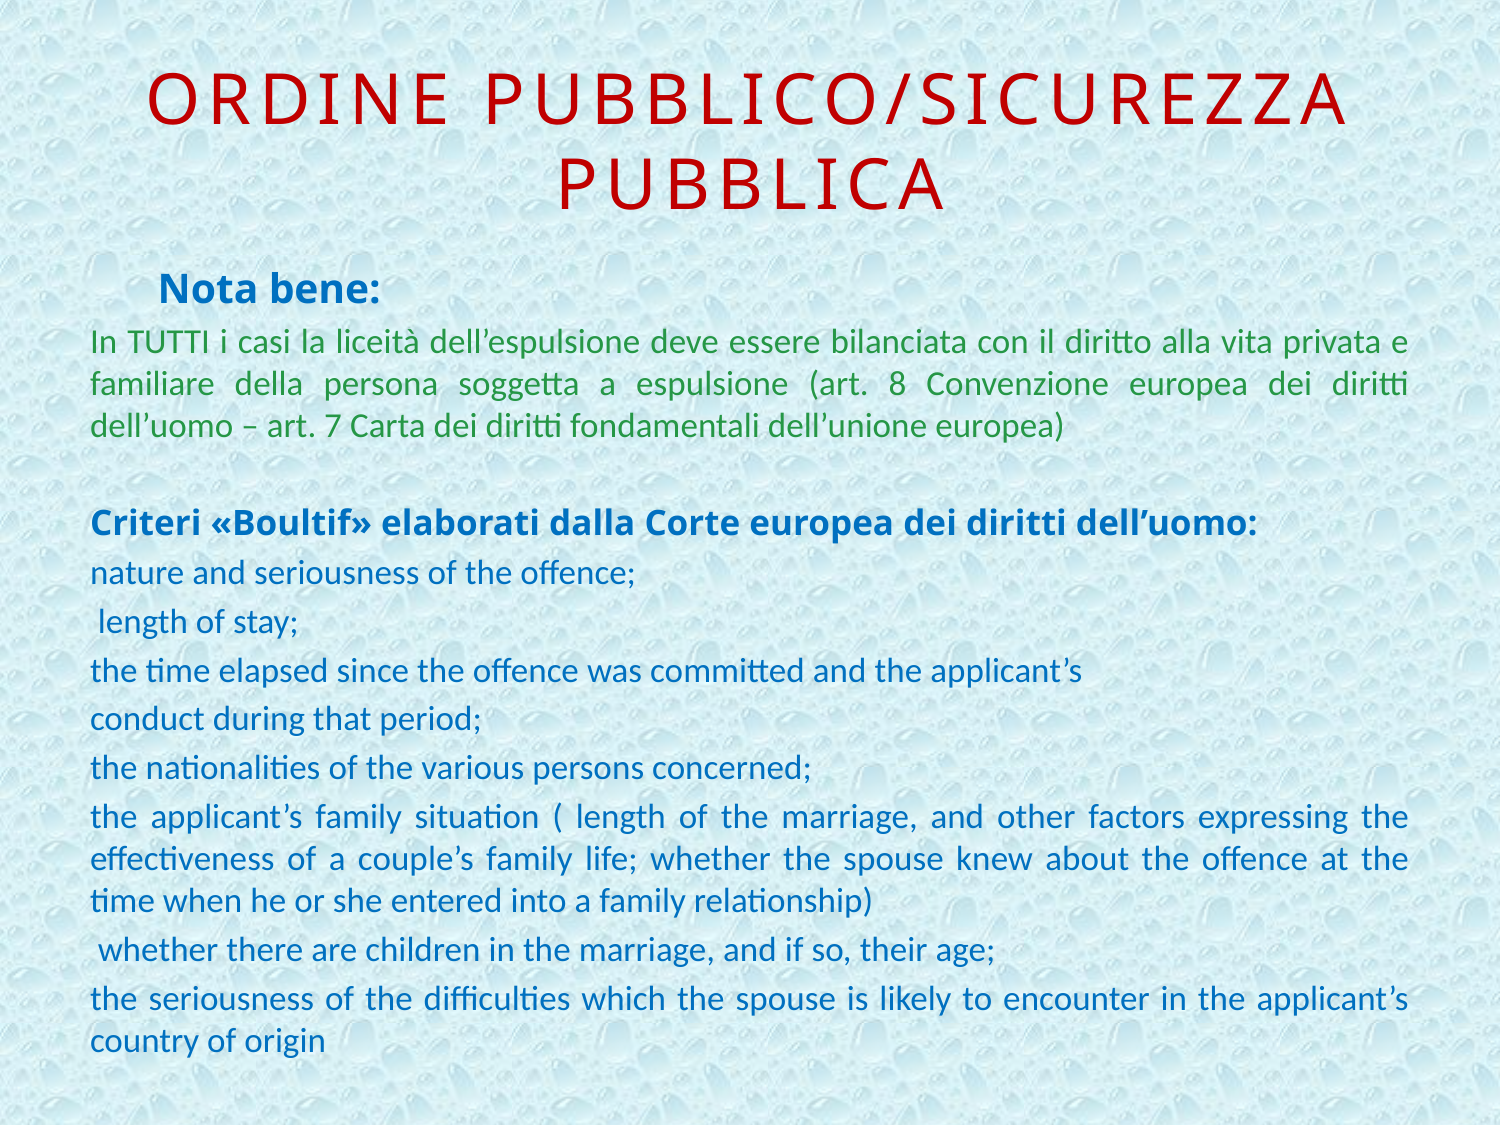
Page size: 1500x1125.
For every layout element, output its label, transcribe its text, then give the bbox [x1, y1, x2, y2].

list Nota bene: In TUTTI i casi la liceità dell’espulsione deve essere bilanciata con il diritto alla vita privata e familiare della persona soggetta a espulsione (art. 8 Convenzione europea dei diritti dell’uomo – art. 7 Carta dei diritti fondamentali dell’unione europea) Criteri «Boultif» elaborati dalla Corte europea dei diritti dell’uomo: nature and seriousness of the offence; length of stay; the time elapsed since the offence was committed and the applicant’s conduct during that period; the nationalities of the various persons concerned; the applicant’s family situation ( length of the marriage, and other factors expressing the effectiveness of a couple’s family life; whether the spouse knew about the offence at the time when he or she entered into a family relationship) whether there are children in the marriage, and if so, their age; the seriousness of the difficulties which the spouse is likely to encounter in the applicant’s country of origin [75, 255, 1425, 1071]
title Ordine pubblico/Sicurezza pubblica [75, 45, 1425, 233]
